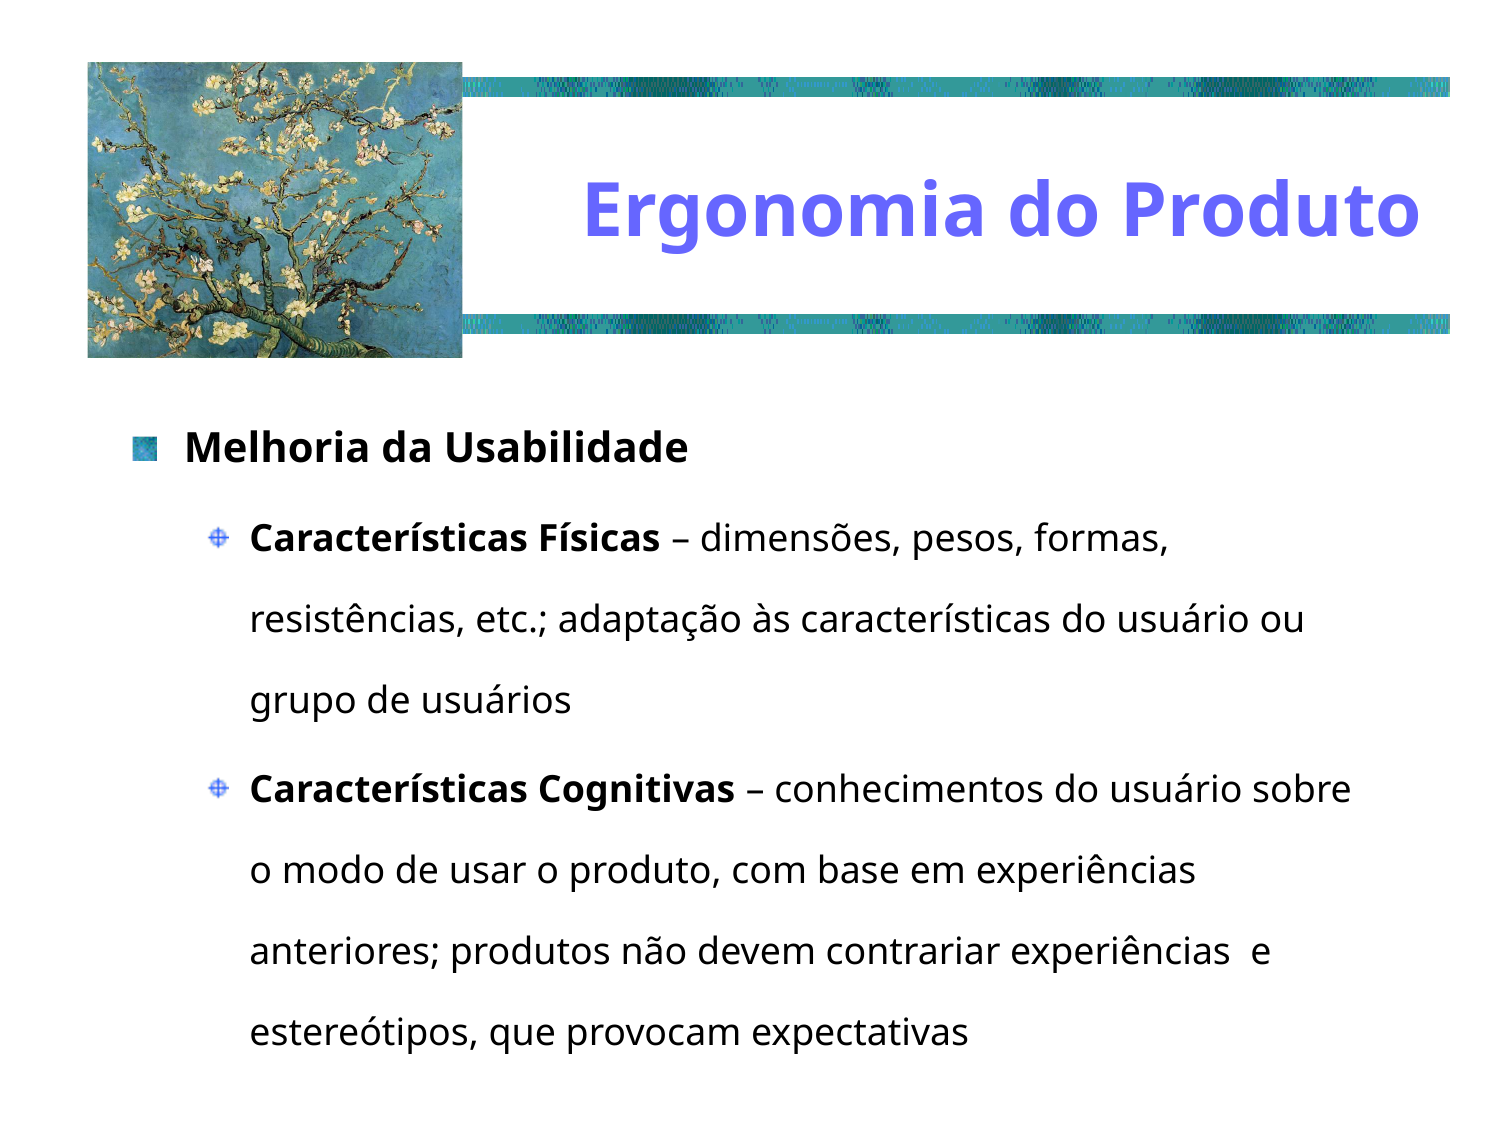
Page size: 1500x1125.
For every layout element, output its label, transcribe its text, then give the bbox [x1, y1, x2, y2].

list Melhoria da Usabilidade Características Físicas – dimensões, pesos, formas, resistências, etc.; adaptação às características do usuário ou grupo de usuários Características Cognitivas – conhecimentos do usuário sobre o modo de usar o produto, com base em experiências anteriores; produtos não devem contrariar experiências e estereótipos, que provocam expectativas [112, 373, 1388, 1094]
picture [202, 523, 229, 551]
picture [462, 62, 1450, 113]
picture [462, 299, 1450, 350]
picture [127, 431, 157, 461]
text_box Ergonomia do Produto [500, 149, 1438, 263]
picture [202, 774, 229, 801]
